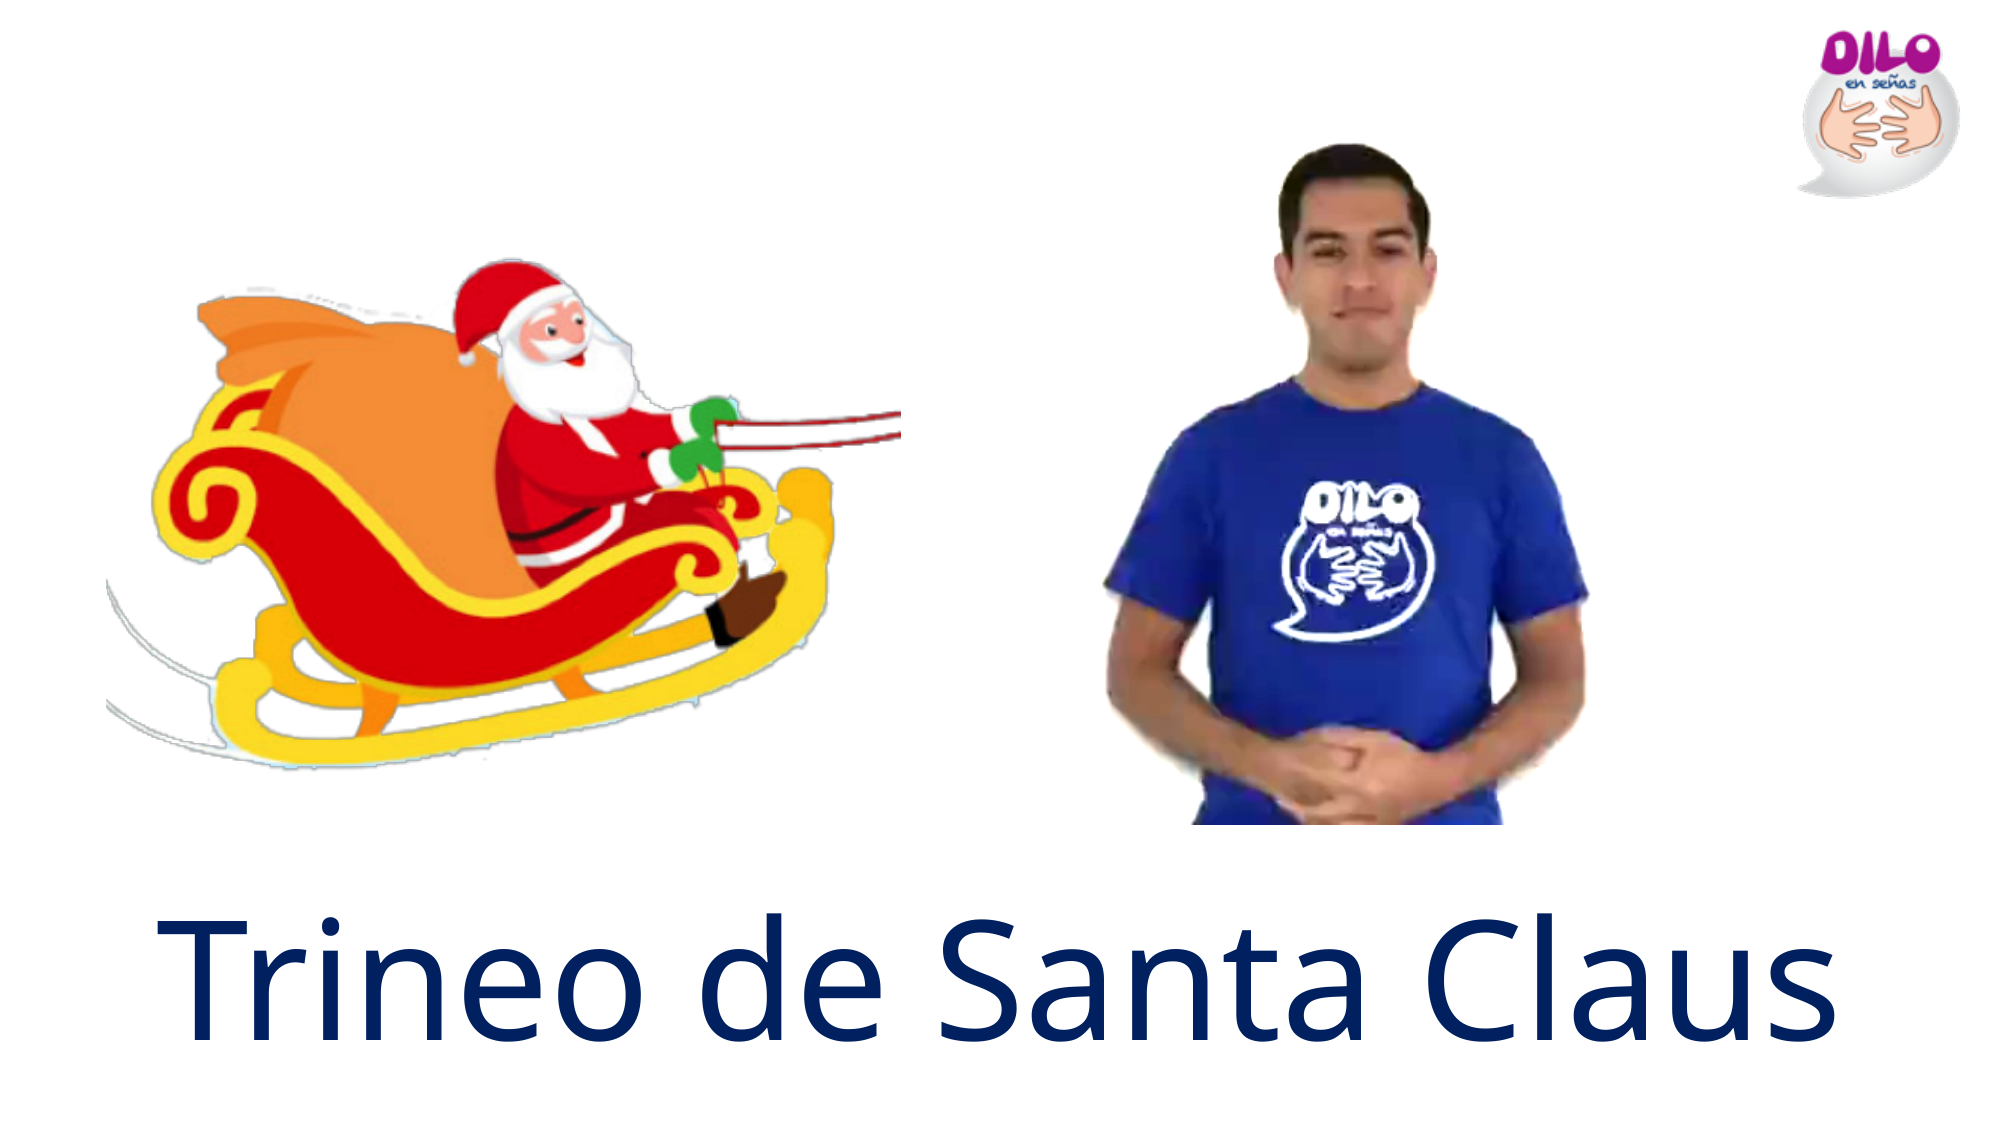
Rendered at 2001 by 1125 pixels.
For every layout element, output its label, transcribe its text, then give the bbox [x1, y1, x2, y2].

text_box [981, 98, 1714, 826]
picture [1794, 29, 1966, 200]
text_box Trineo de Santa Claus [0, 830, 2000, 1077]
picture [106, 114, 901, 909]
